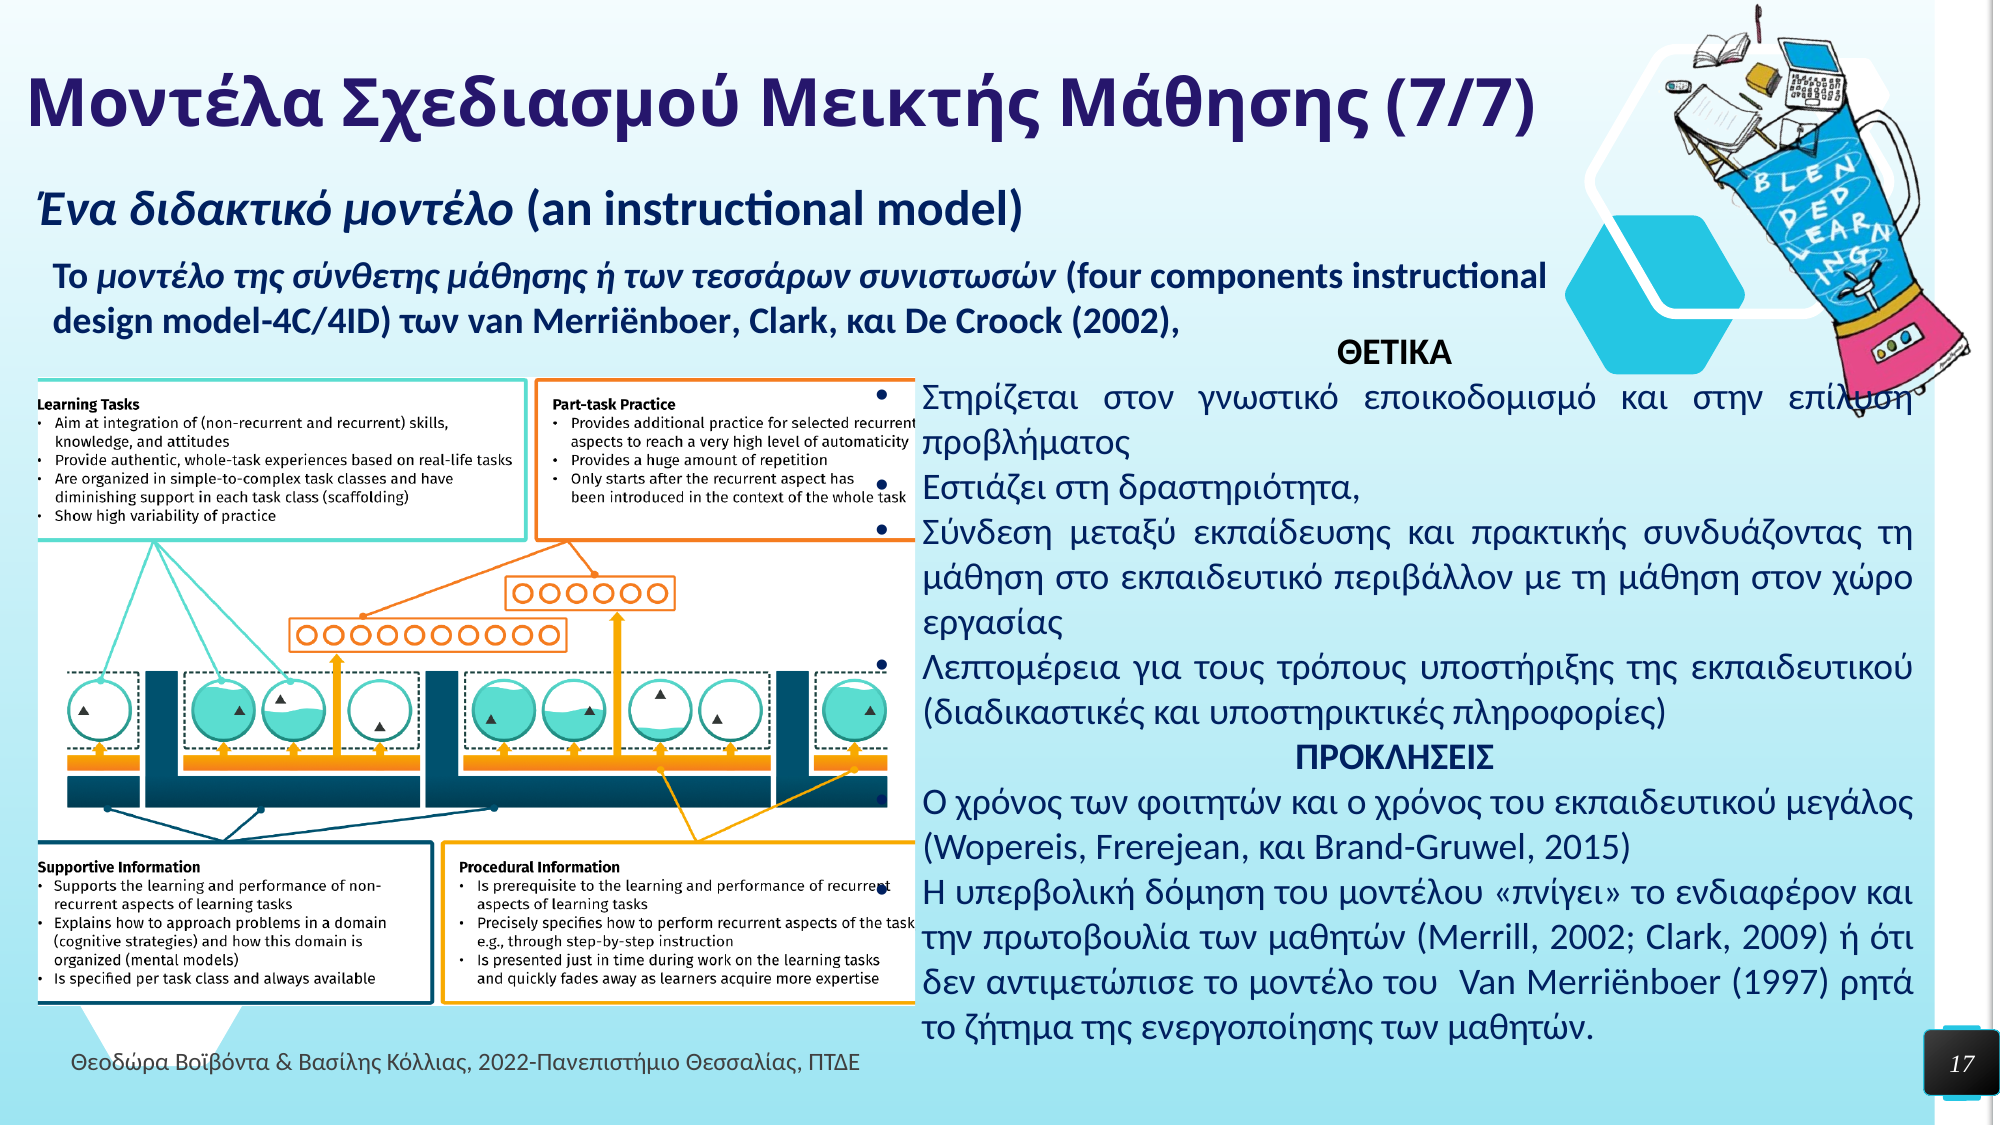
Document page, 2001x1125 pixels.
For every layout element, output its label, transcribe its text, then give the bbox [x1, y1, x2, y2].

footer Θεοδώρα Βοϊβόντα & Βασίλης Κόλλιας, 2022-Πανεπιστήμιο Θεσσαλίας, ΠΤΔΕ [70, 1043, 860, 1077]
title Μοντέλα Σχεδιασμού Μεικτής Μάθησης (7/7) [25, 69, 1604, 141]
text_box ΘΕΤΙΚΑ Στηρίζεται στον γνωστικό εποικοδομισμό και στην επίλυση προβλήματος Εστιάζει στη δραστηριότητα, Σύνδεση μεταξύ εκπαίδευσης και πρακτικής συνδυάζοντας τη μάθηση στο εκπαιδευτικό περιβάλλον με τη μάθηση στον χώρο εργασίας Λεπτομέρεια για τους τρόπους υποστήριξης της εκπαιδευτικού (διαδικαστικές και υποστηρικτικές πληροφορίες) ΠΡΟΚΛΗΣΕΙΣ Ο χρόνος των φοιτητών και ο χρόνος του εκπαιδευτικού μεγάλος (Wopereis, Frerejean, και Brand-Gruwel, 2015) Η υπερβολική δόμηση του μοντέλου «πνίγει» το ενδιαφέρον και την πρωτοβουλία των μαθητών (Merrill, 2002; Clark, 2009) ή ότι δεν αντιμετώπισε το μοντέλο του Van Merriënboer (1997) ρητά το ζήτημα της ενεργοποίησης των μαθητών. [860, 319, 1930, 1100]
picture [1572, 0, 2000, 443]
text_box Το μοντέλο της σύνθετης μάθησης ή των τεσσάρων συνιστωσών (four components instructional design model-4C/4ID) των van Merriënboer, Clark, και De Croock (2002), [37, 243, 1593, 349]
picture [37, 376, 916, 1006]
slide_number 17 [1930, 1029, 2000, 1096]
text_box Ένα διδακτικό μοντέλο (an instructional model) [25, 168, 1664, 243]
picture [37, 845, 430, 1000]
